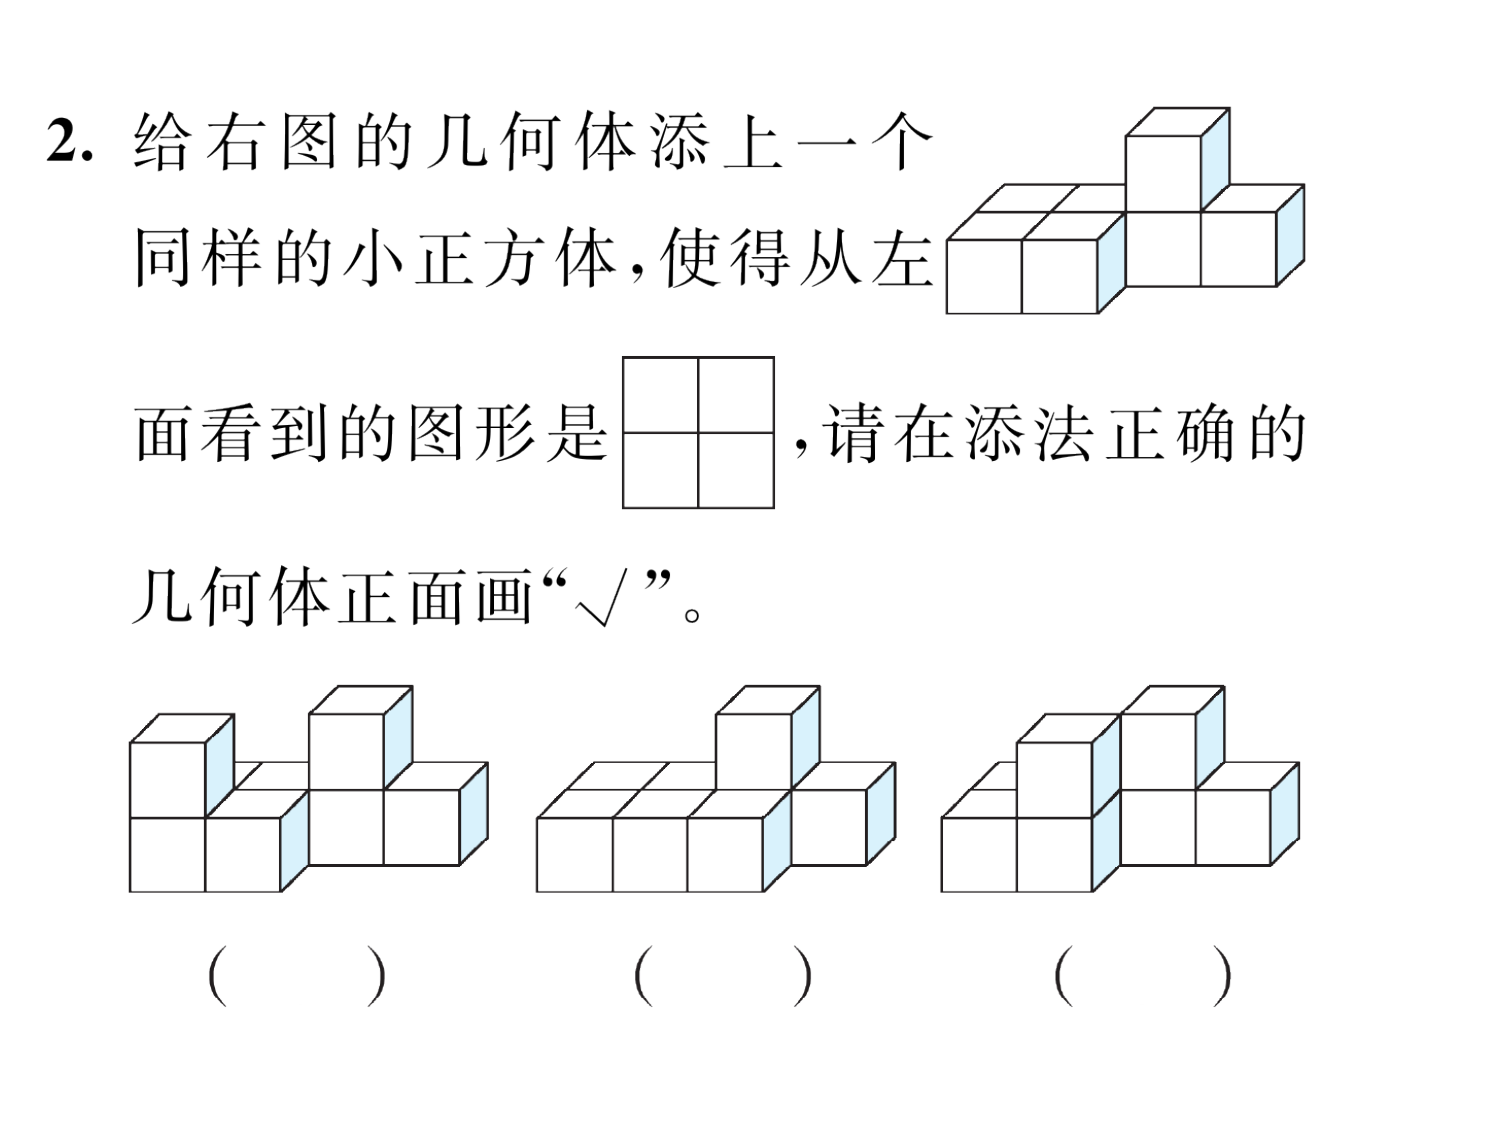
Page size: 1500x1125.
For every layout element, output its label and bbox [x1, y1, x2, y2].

picture [41, 89, 1459, 1034]
